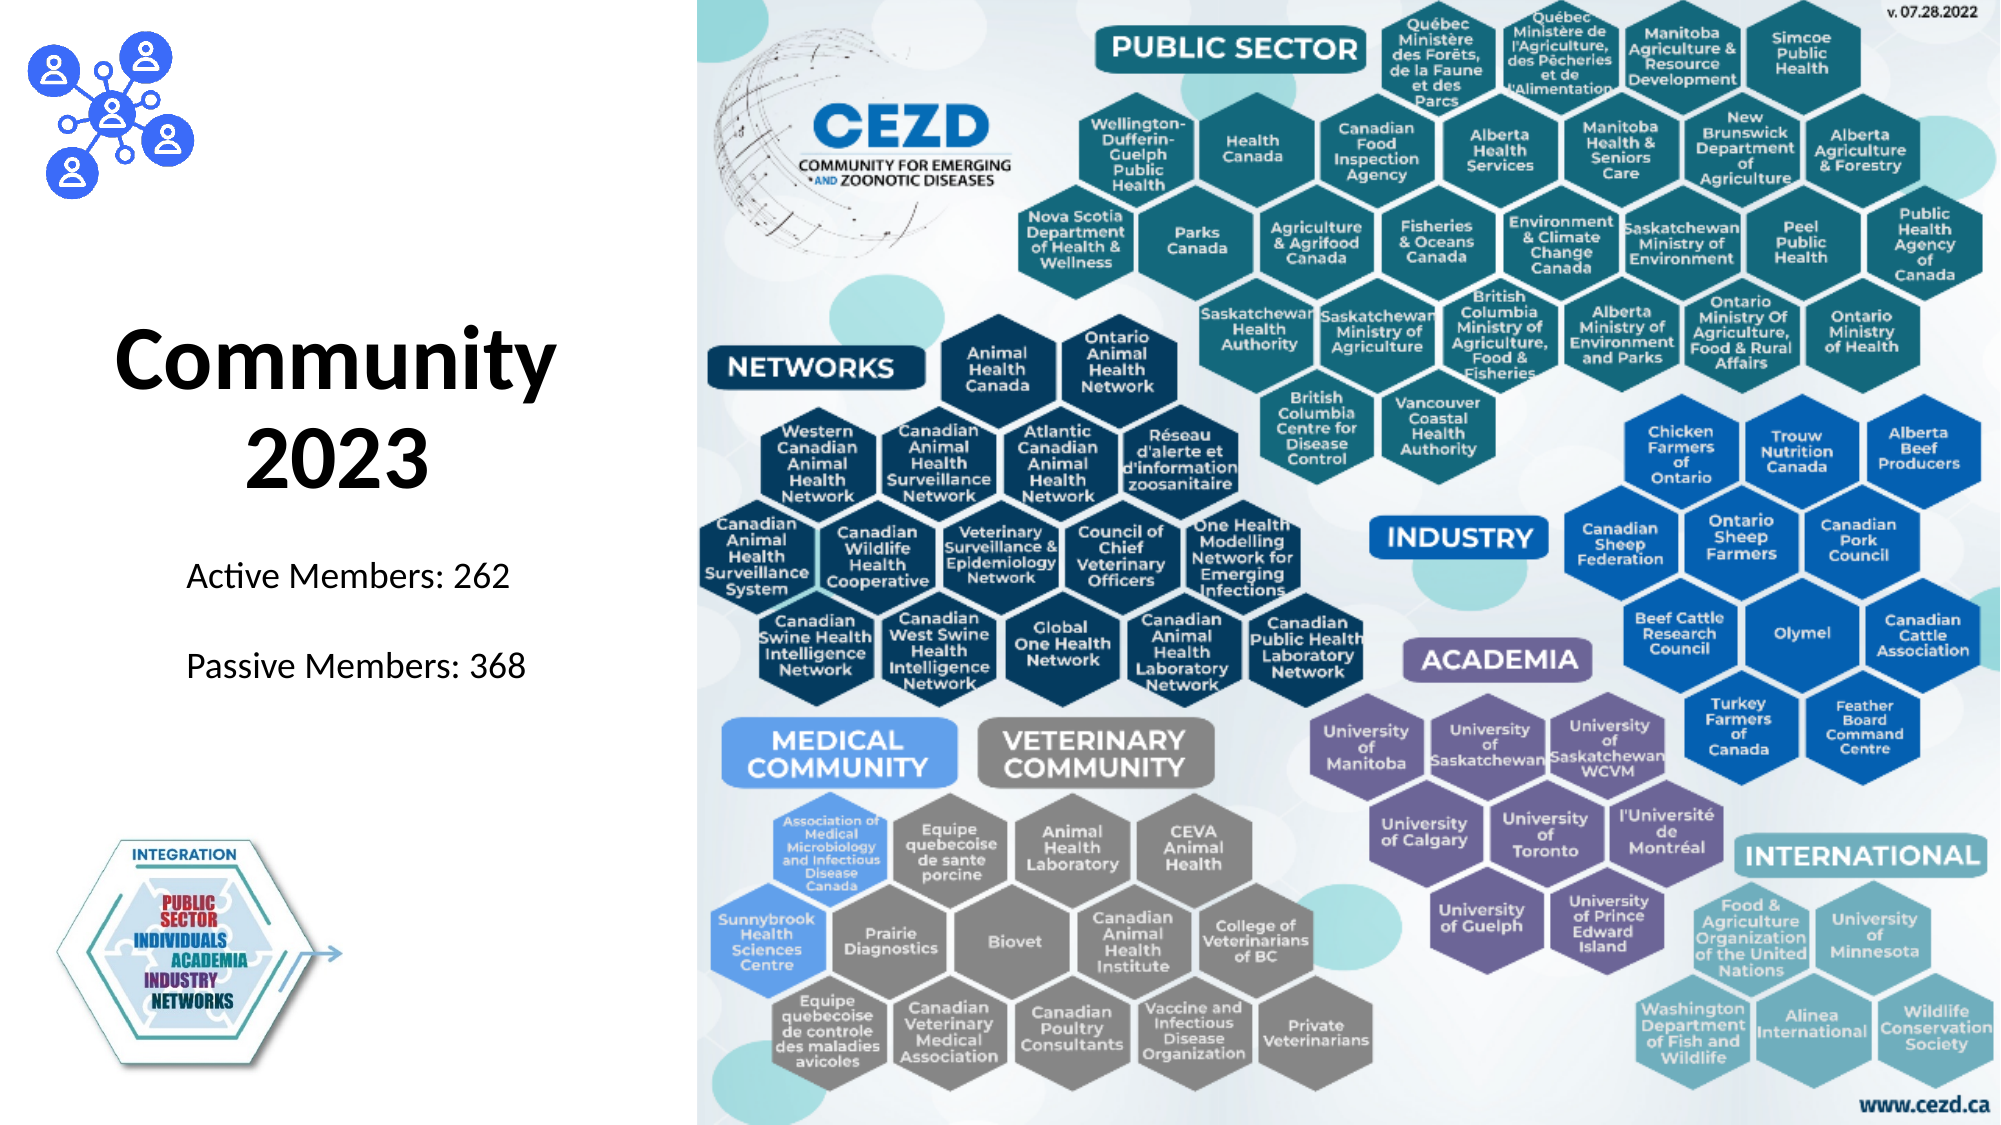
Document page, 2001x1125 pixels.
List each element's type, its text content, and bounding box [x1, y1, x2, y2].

picture [24, 29, 197, 201]
picture [697, 0, 2000, 1125]
text_box Active Members: 262 Passive Members: 368 [171, 543, 542, 693]
title Community 2023 [87, 328, 587, 492]
picture [39, 800, 343, 1103]
